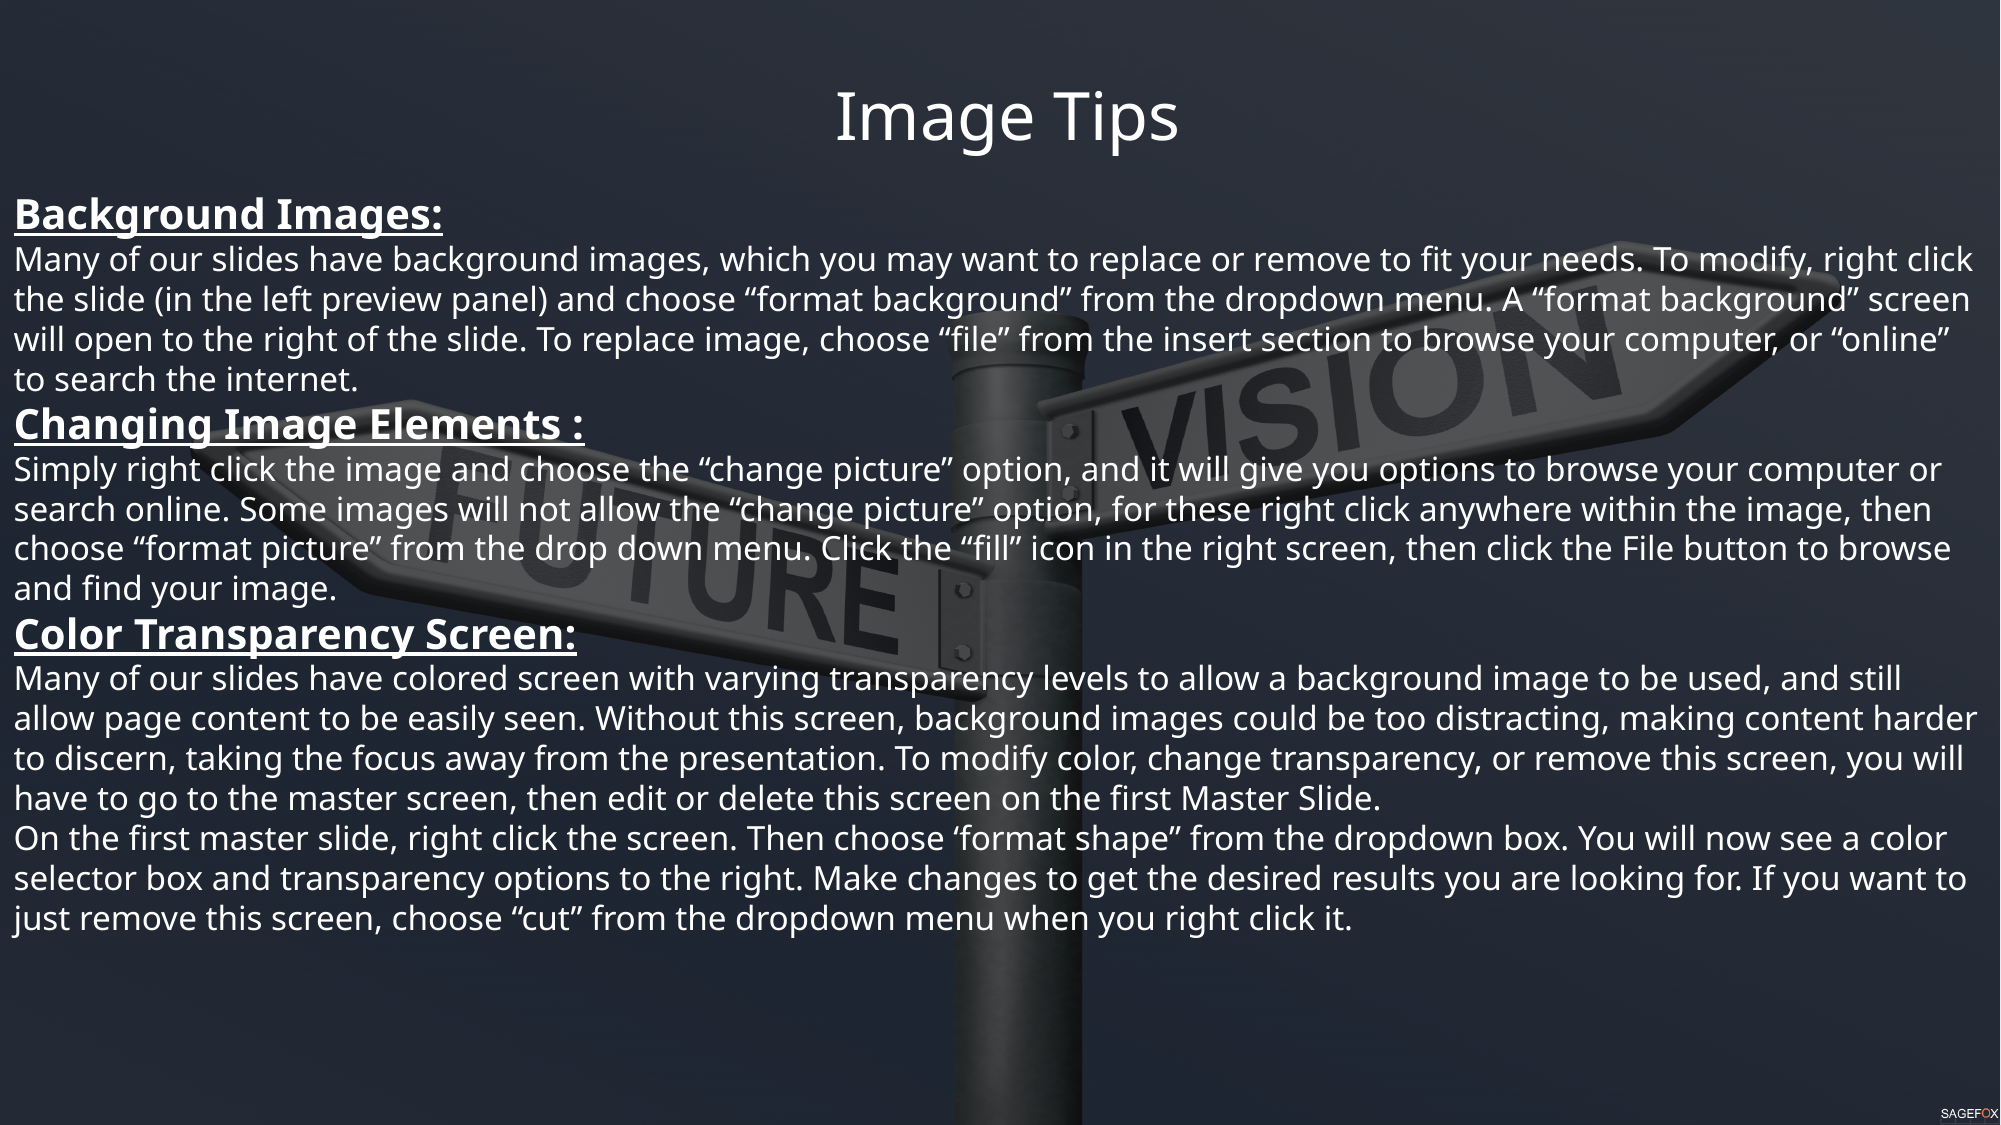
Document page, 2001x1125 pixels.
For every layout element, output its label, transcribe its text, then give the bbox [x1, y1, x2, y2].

text_box Background Images: Many of our slides have background images, which you may want to replace or remove to fit your needs. To modify, right click the slide (in the left preview panel) and choose “format background” from the dropdown menu. A “format background” screen will open to the right of the slide. To replace image, choose “file” from the insert section to browse your computer, or “online” to search the internet. Changing Image Elements : Simply right click the image and choose the “change picture” option, and it will give you options to browse your computer or search online. Some images will not allow the “change picture” option, for these right click anywhere within the image, then choose “format picture” from the drop down menu. Click the “fill” icon in the right screen, then click the File button to browse and find your image. Color Transparency Screen: Many of our slides have colored screen with varying transparency levels to allow a background image to be used, and still allow page content to be easily seen. Without this screen, background images could be too distracting, making content harder to discern, taking the focus away from the presentation. To modify color, change transparency, or remove this screen, you will have to go to the master screen, then edit or delete this screen on the first Master Slide. On the first master slide, right click the screen. Then choose ‘format shape” from the dropdown box. You will now see a color selector box and transparency options to the right. Make changes to get the desired results you are looking for. If you want to just remove this screen, choose “cut” from the dropdown menu when you right click it. [0, 0, 2000, 1125]
title Image Tips [597, 59, 1420, 177]
